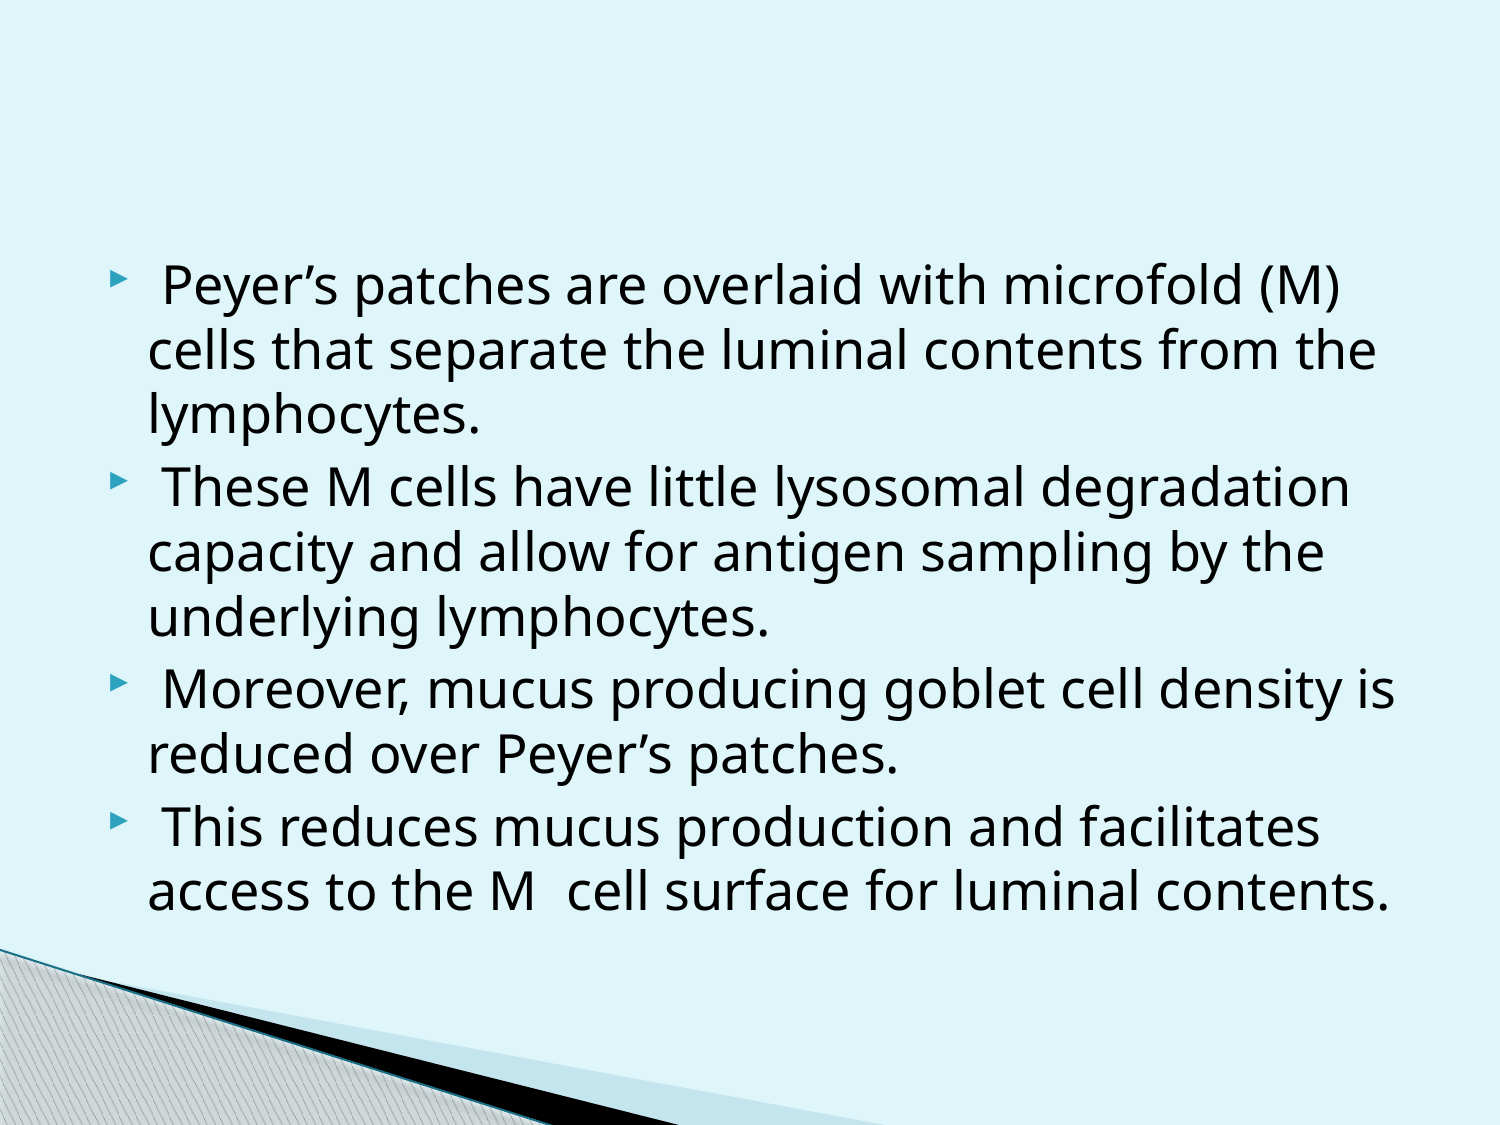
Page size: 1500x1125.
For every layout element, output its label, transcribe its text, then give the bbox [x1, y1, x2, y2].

list Peyer’s patches are overlaid with microfold (M) cells that separate the luminal contents from the lymphocytes. These M cells have little lysosomal degradation capacity and allow for antigen sampling by the underlying lymphocytes. Moreover, mucus producing goblet cell density is reduced over Peyer’s patches. This reduces mucus production and facilitates access to the M cell surface for luminal contents. [75, 243, 1425, 986]
